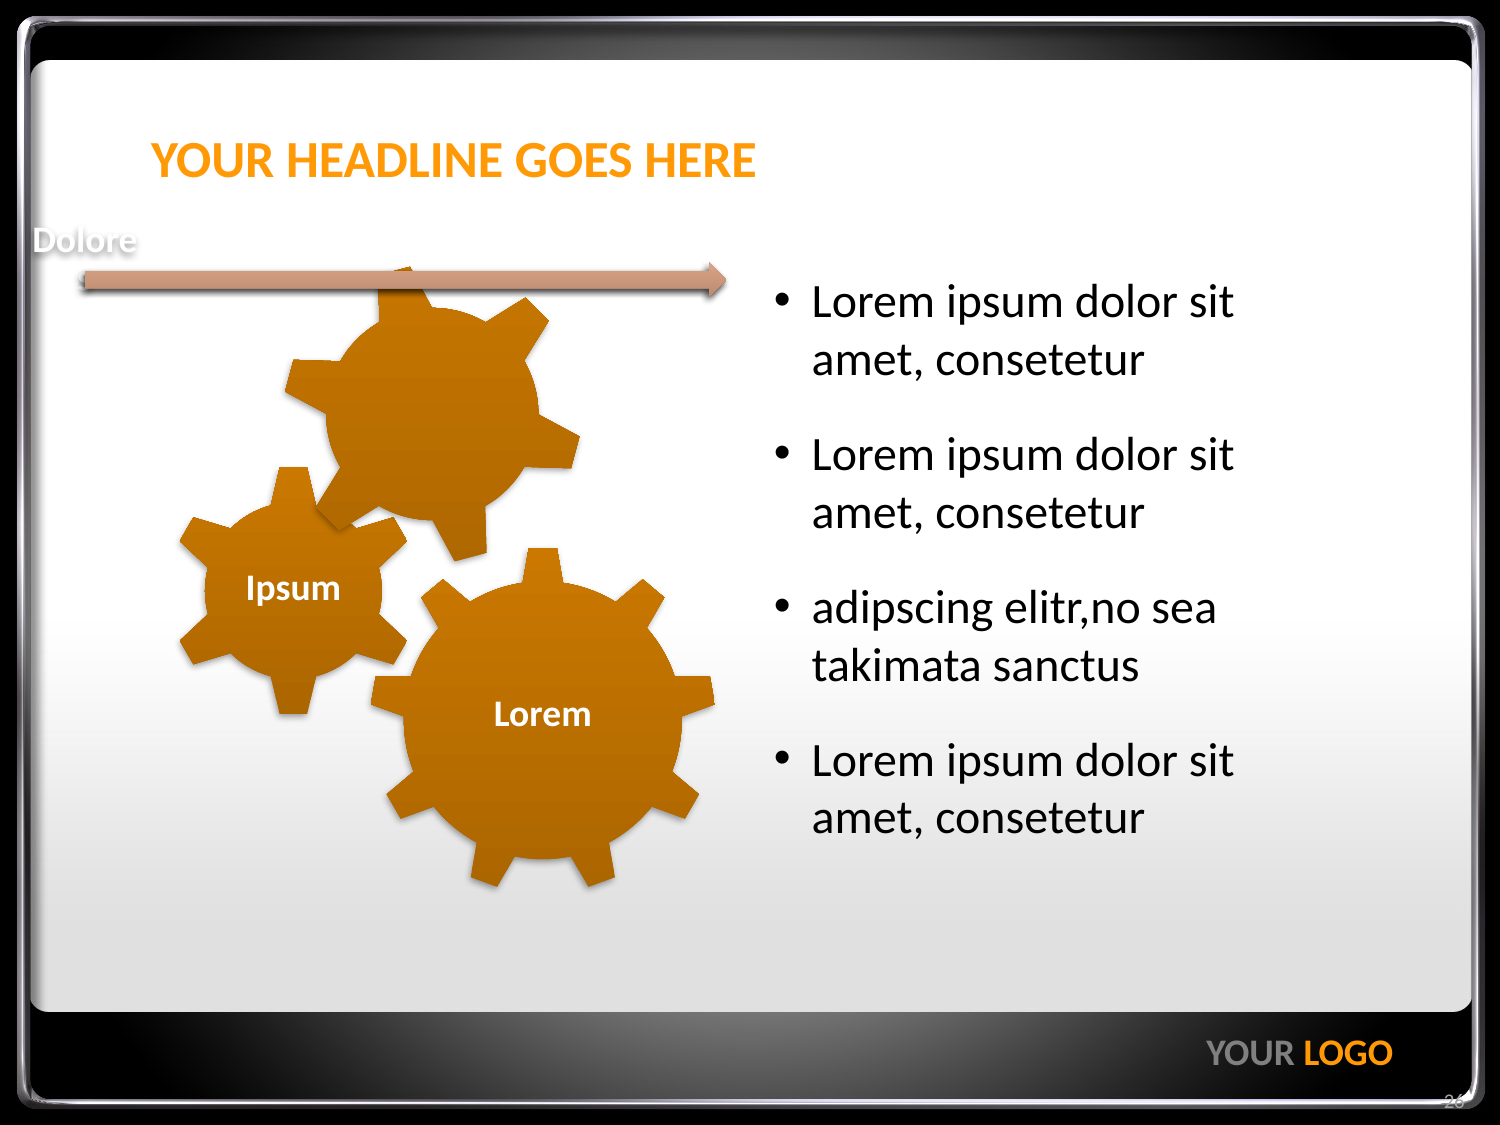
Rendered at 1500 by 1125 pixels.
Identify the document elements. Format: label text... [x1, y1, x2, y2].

title YOUR HEADLINE GOES HERE [135, 118, 1364, 201]
slide_number 26 [1409, 1079, 1480, 1125]
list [74, 262, 727, 894]
list Lorem ipsum dolor sit amet, consetetur Lorem ipsum dolor sit amet, consetetur adipscing elitr,no sea takimata sanctus Lorem ipsum dolor sit amet, consetetur [752, 262, 1364, 894]
picture [0, 0, 1500, 1125]
text_box YOUR LOGO [135, 1020, 1409, 1125]
